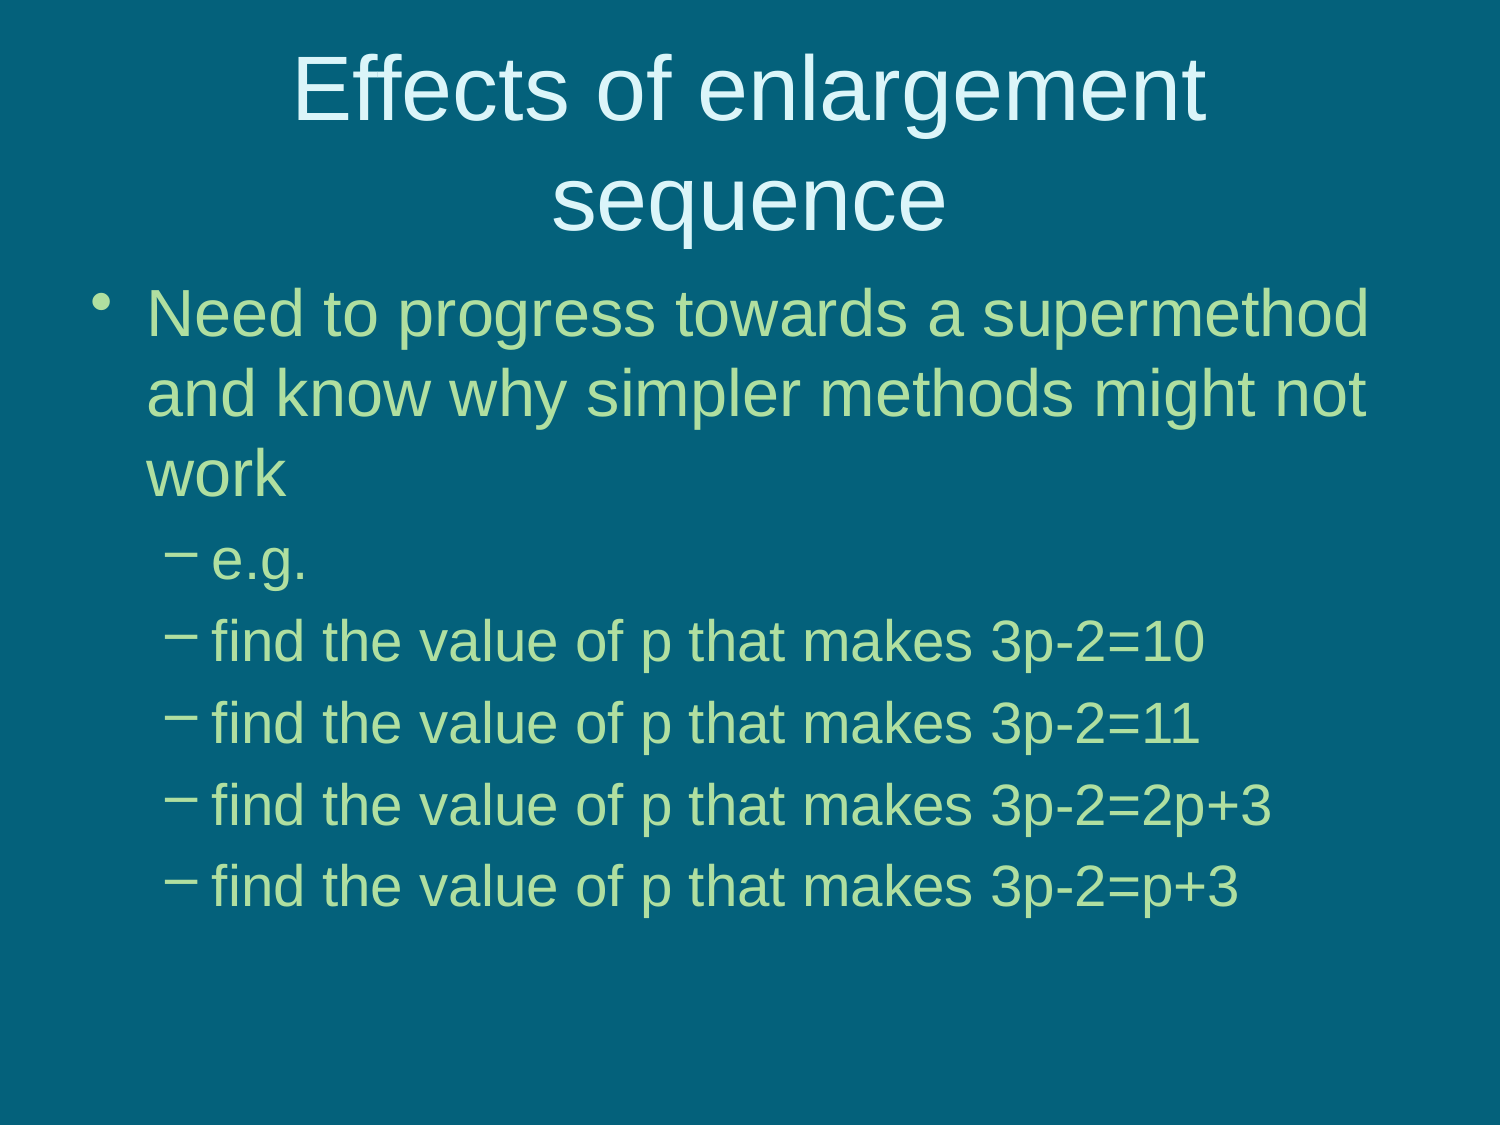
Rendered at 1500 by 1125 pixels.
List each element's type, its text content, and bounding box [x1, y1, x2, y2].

list Need to progress towards a supermethod and know why simpler methods might not work e.g. find the value of p that makes 3p-2=10 find the value of p that makes 3p-2=11 find the value of p that makes 3p-2=2p+3 find the value of p that makes 3p-2=p+3 [74, 262, 1426, 1006]
picture [684, 233, 691, 248]
title Effects of enlargement sequence [74, 44, 1426, 233]
